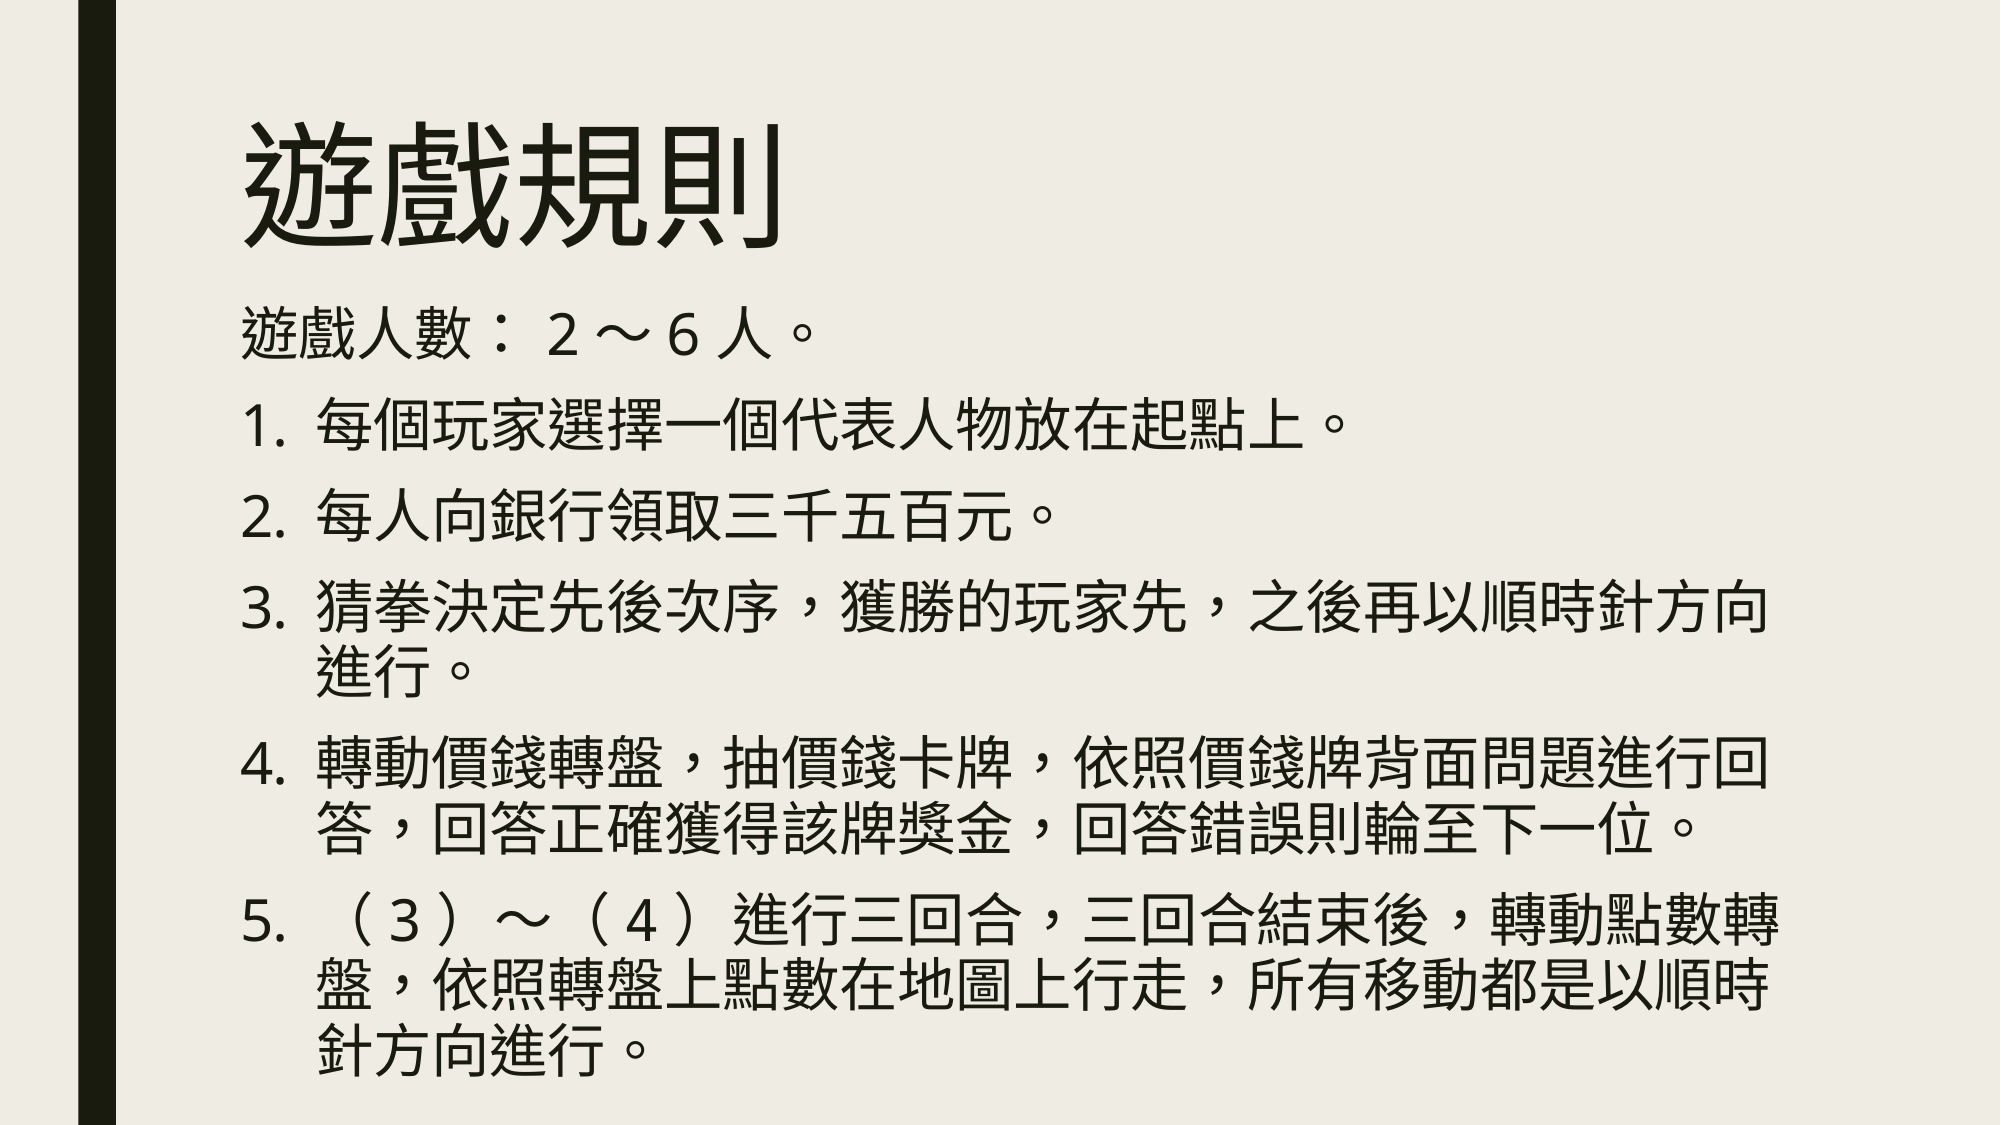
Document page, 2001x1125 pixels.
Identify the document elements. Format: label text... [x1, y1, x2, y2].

text_box 遊戲規則 [224, 112, 1800, 295]
text_box 遊戲人數：2～6人。 每個玩家選擇一個代表人物放在起點上。 每人向銀行領取三千五百元。 猜拳決定先後次序，獲勝的玩家先，之後再以順時針方向進行。 轉動價錢轉盤，抽價錢卡牌，依照價錢牌背面問題進行回答，回答正確獲得該牌獎金，回答錯誤則輪至下一位。 （3）～（4）進行三回合，三回合結束後，轉動點數轉盤，依照轉盤上點數在地圖上行走，所有移動都是以順時針方向進行。 [224, 295, 1800, 978]
